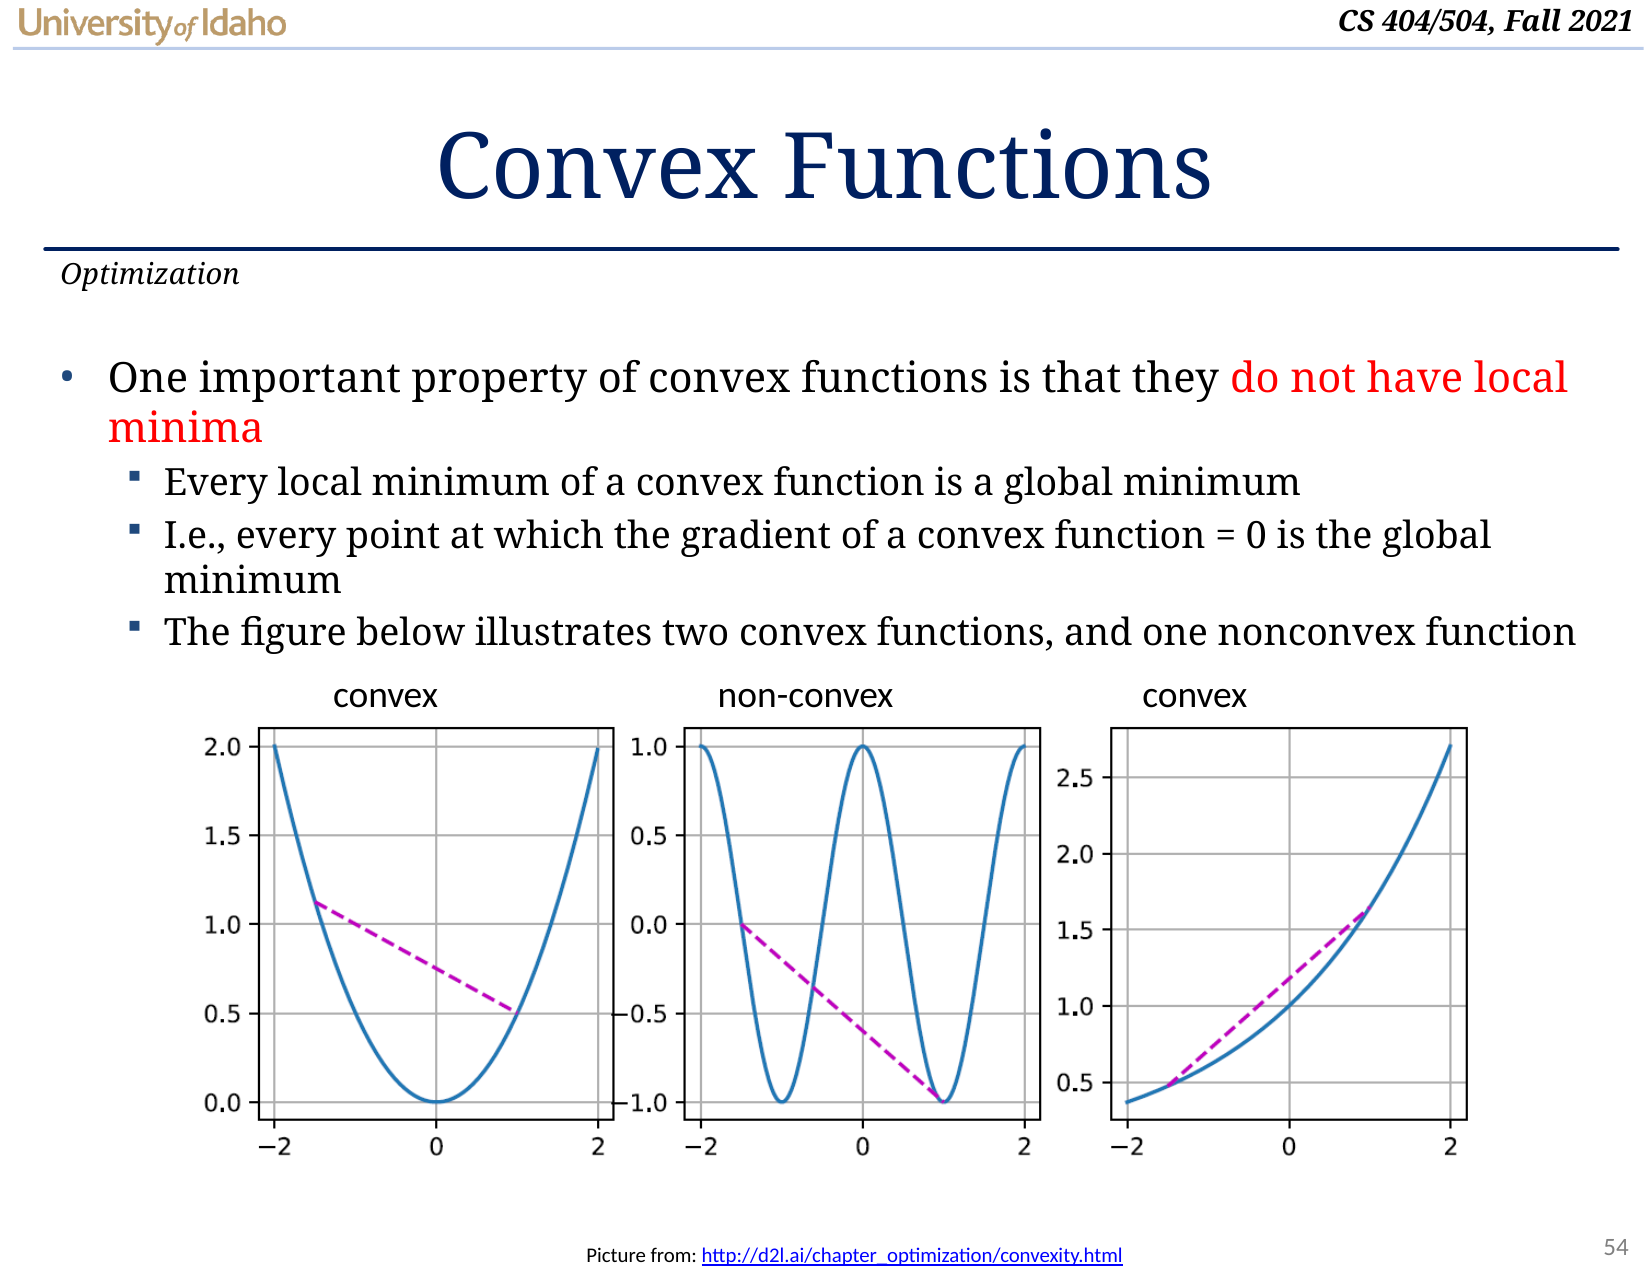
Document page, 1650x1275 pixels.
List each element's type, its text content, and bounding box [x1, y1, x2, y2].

picture [189, 715, 1480, 1170]
text_box Picture from: http://d2l.ai/chapter_optimization/convexity.html [139, 1234, 1570, 1275]
picture [19, 8, 286, 46]
text_box convex non-convex convex [168, 658, 1546, 724]
list Optimization [45, 247, 1062, 306]
title Convex Functions [0, 75, 1650, 248]
list One important property of convex functions is that they do not have local minima Every local minimum of a convex function is a global minimum I.e., every point at which the gradient of a convex function = 0 is the global minimum The figure below illustrates two convex functions, and one nonconvex function [45, 342, 1618, 1224]
